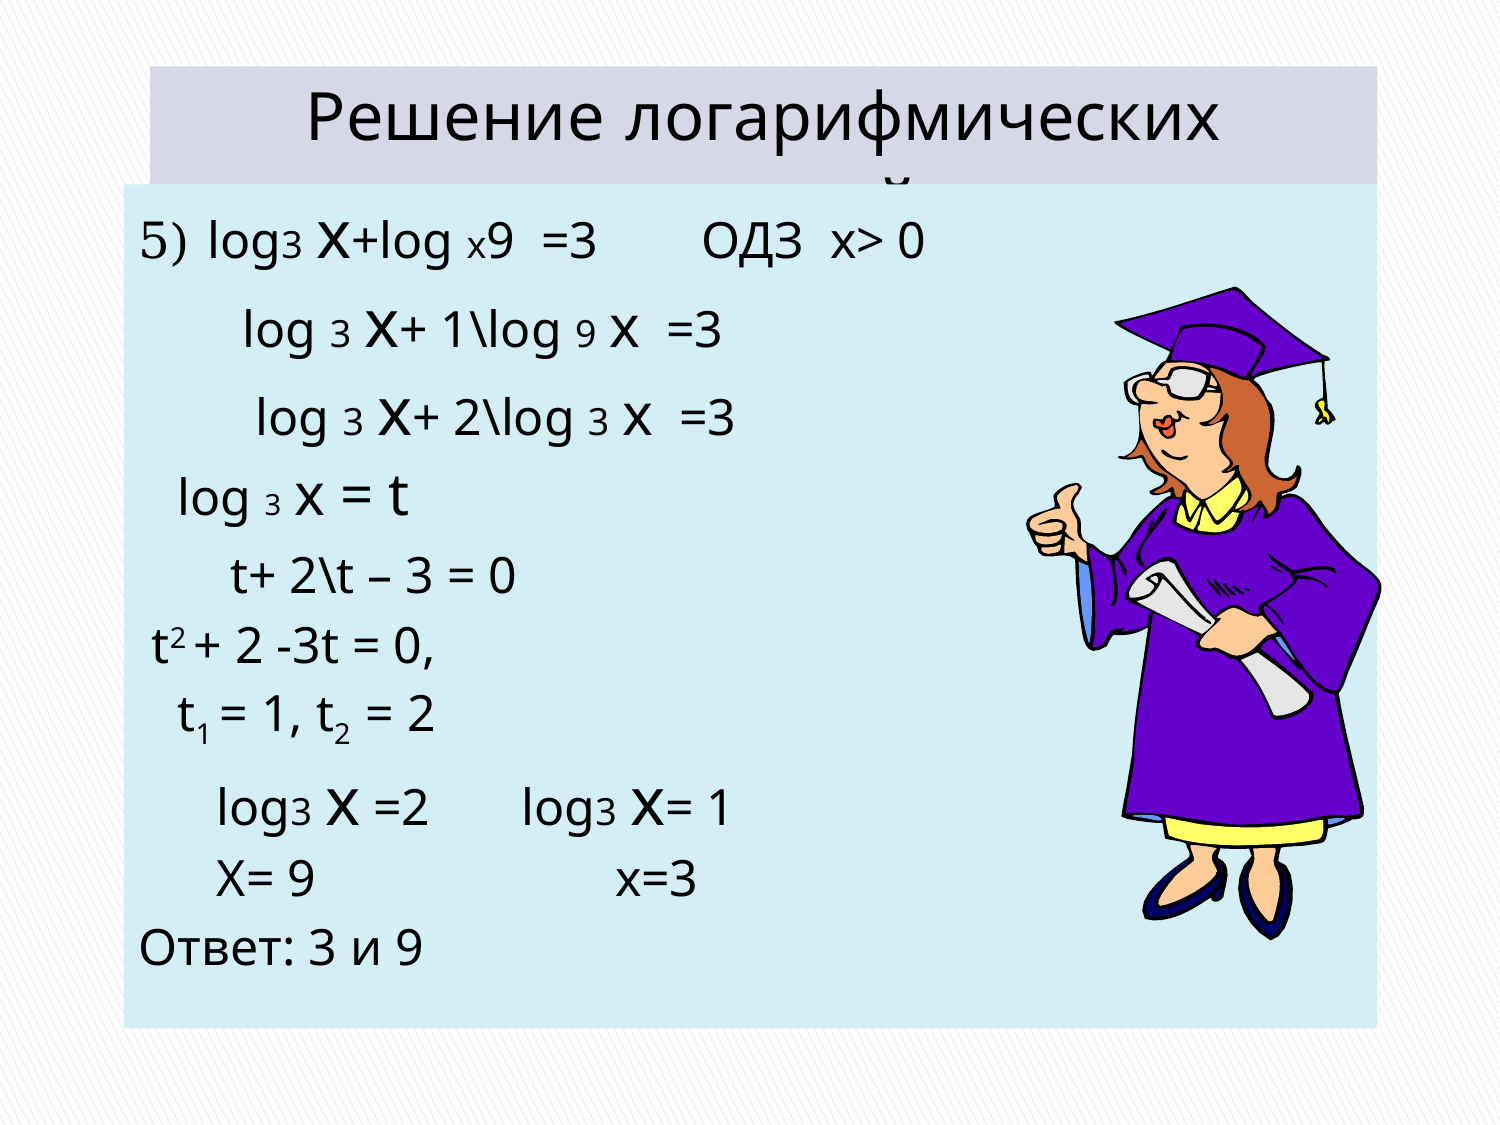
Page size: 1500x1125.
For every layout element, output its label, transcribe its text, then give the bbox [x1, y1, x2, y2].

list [1021, 278, 1389, 941]
title Решение логарифмических уравнений: [150, 66, 1378, 185]
list 5) log3 x+log х9 =3 ОДЗ x> 0 log 3 x+ 1\log 9 x =3 log 3 x+ 2\log 3 x =3 log 3 x = t t+ 2\t – 3 = 0 t2 + 2 -3t = 0, t1 = 1, t2 = 2 log3 x =2 log3 x= 1 X= 9 x=3 Ответ: 3 и 9 [123, 184, 1377, 1029]
